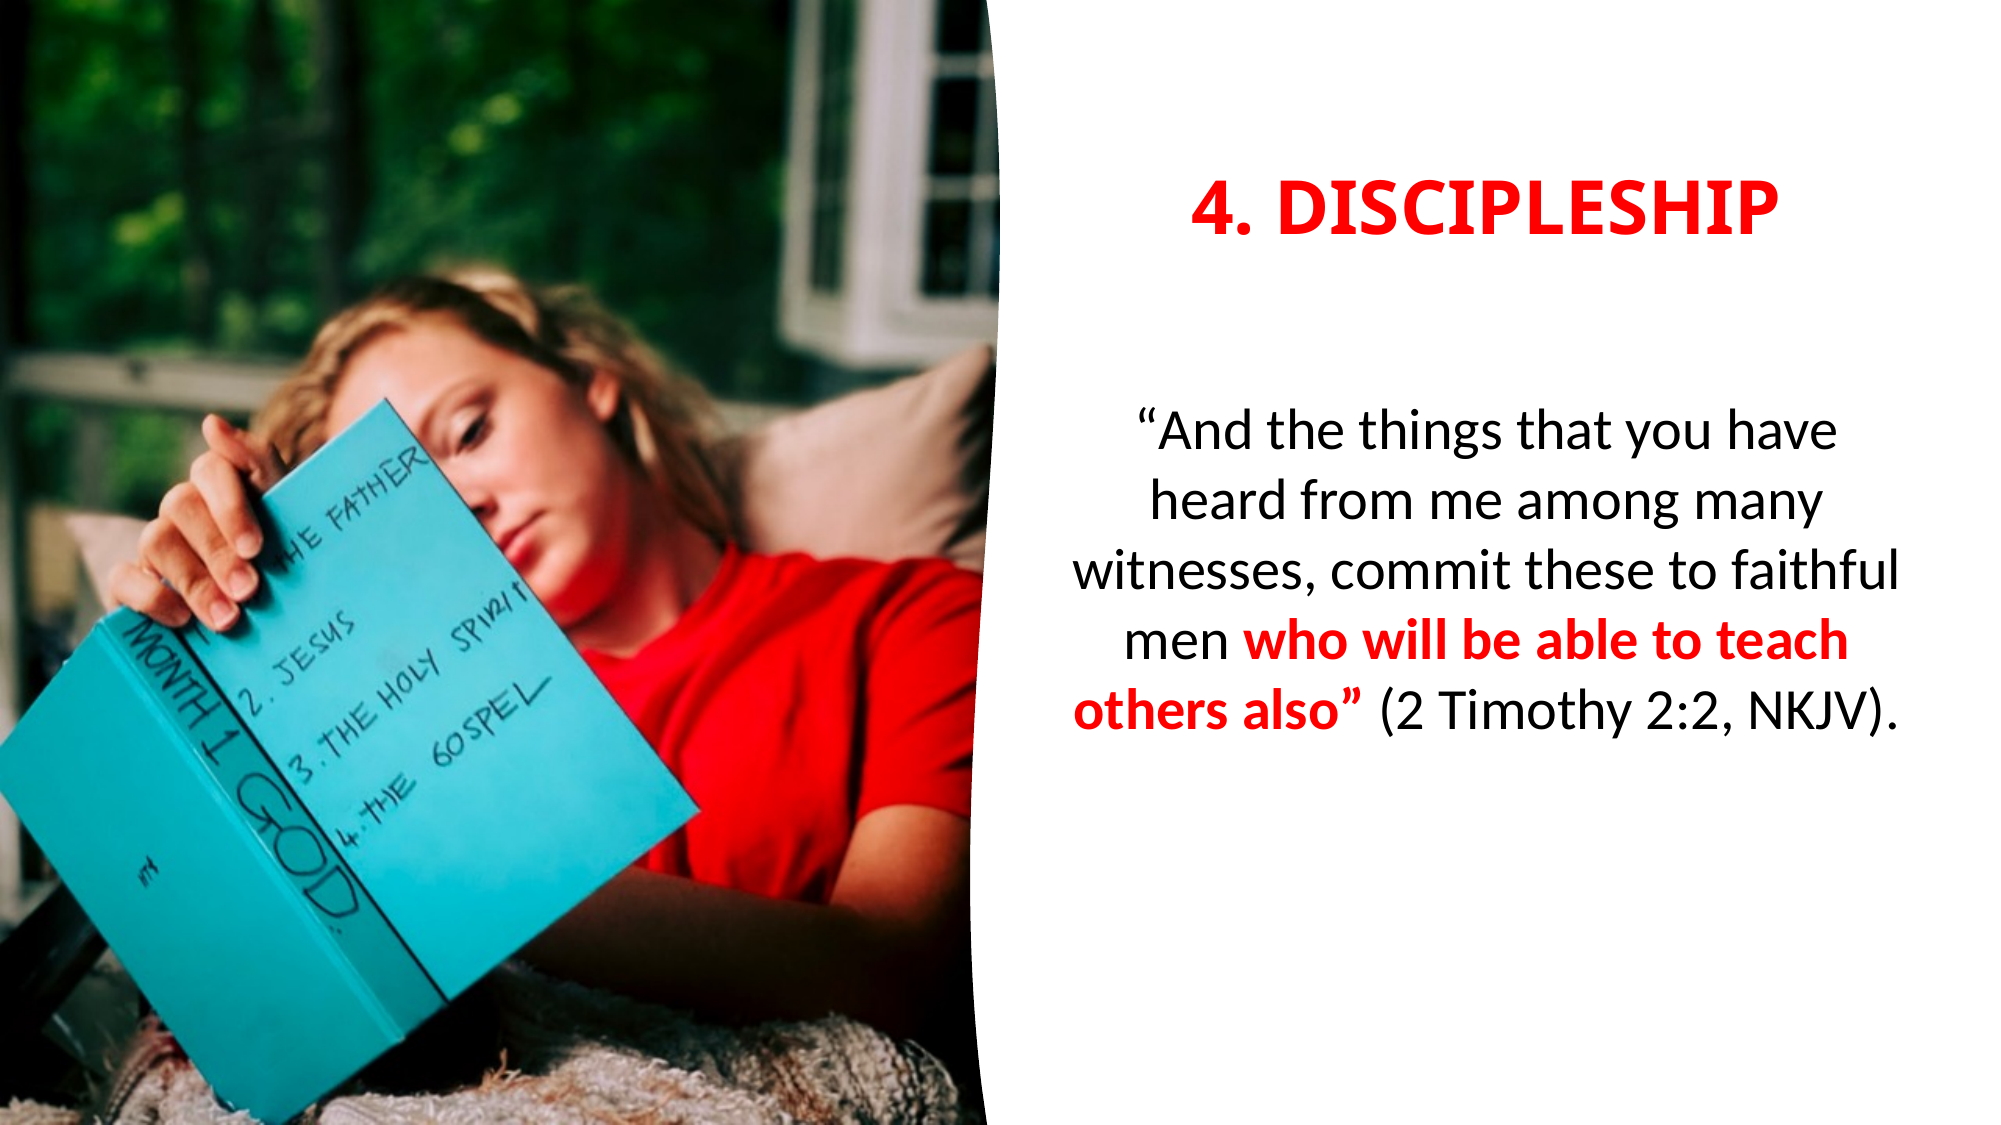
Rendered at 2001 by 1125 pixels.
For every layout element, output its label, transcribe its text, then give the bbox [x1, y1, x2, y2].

picture [0, 0, 1000, 1125]
title 4. DISCIPLESHIP [1052, 80, 1921, 348]
list “And the things that you have heard from me among many witnesses, commit these to faithful men who will be able to teach others also” (2 Timothy 2:2, NKJV). [1052, 384, 1921, 1000]
